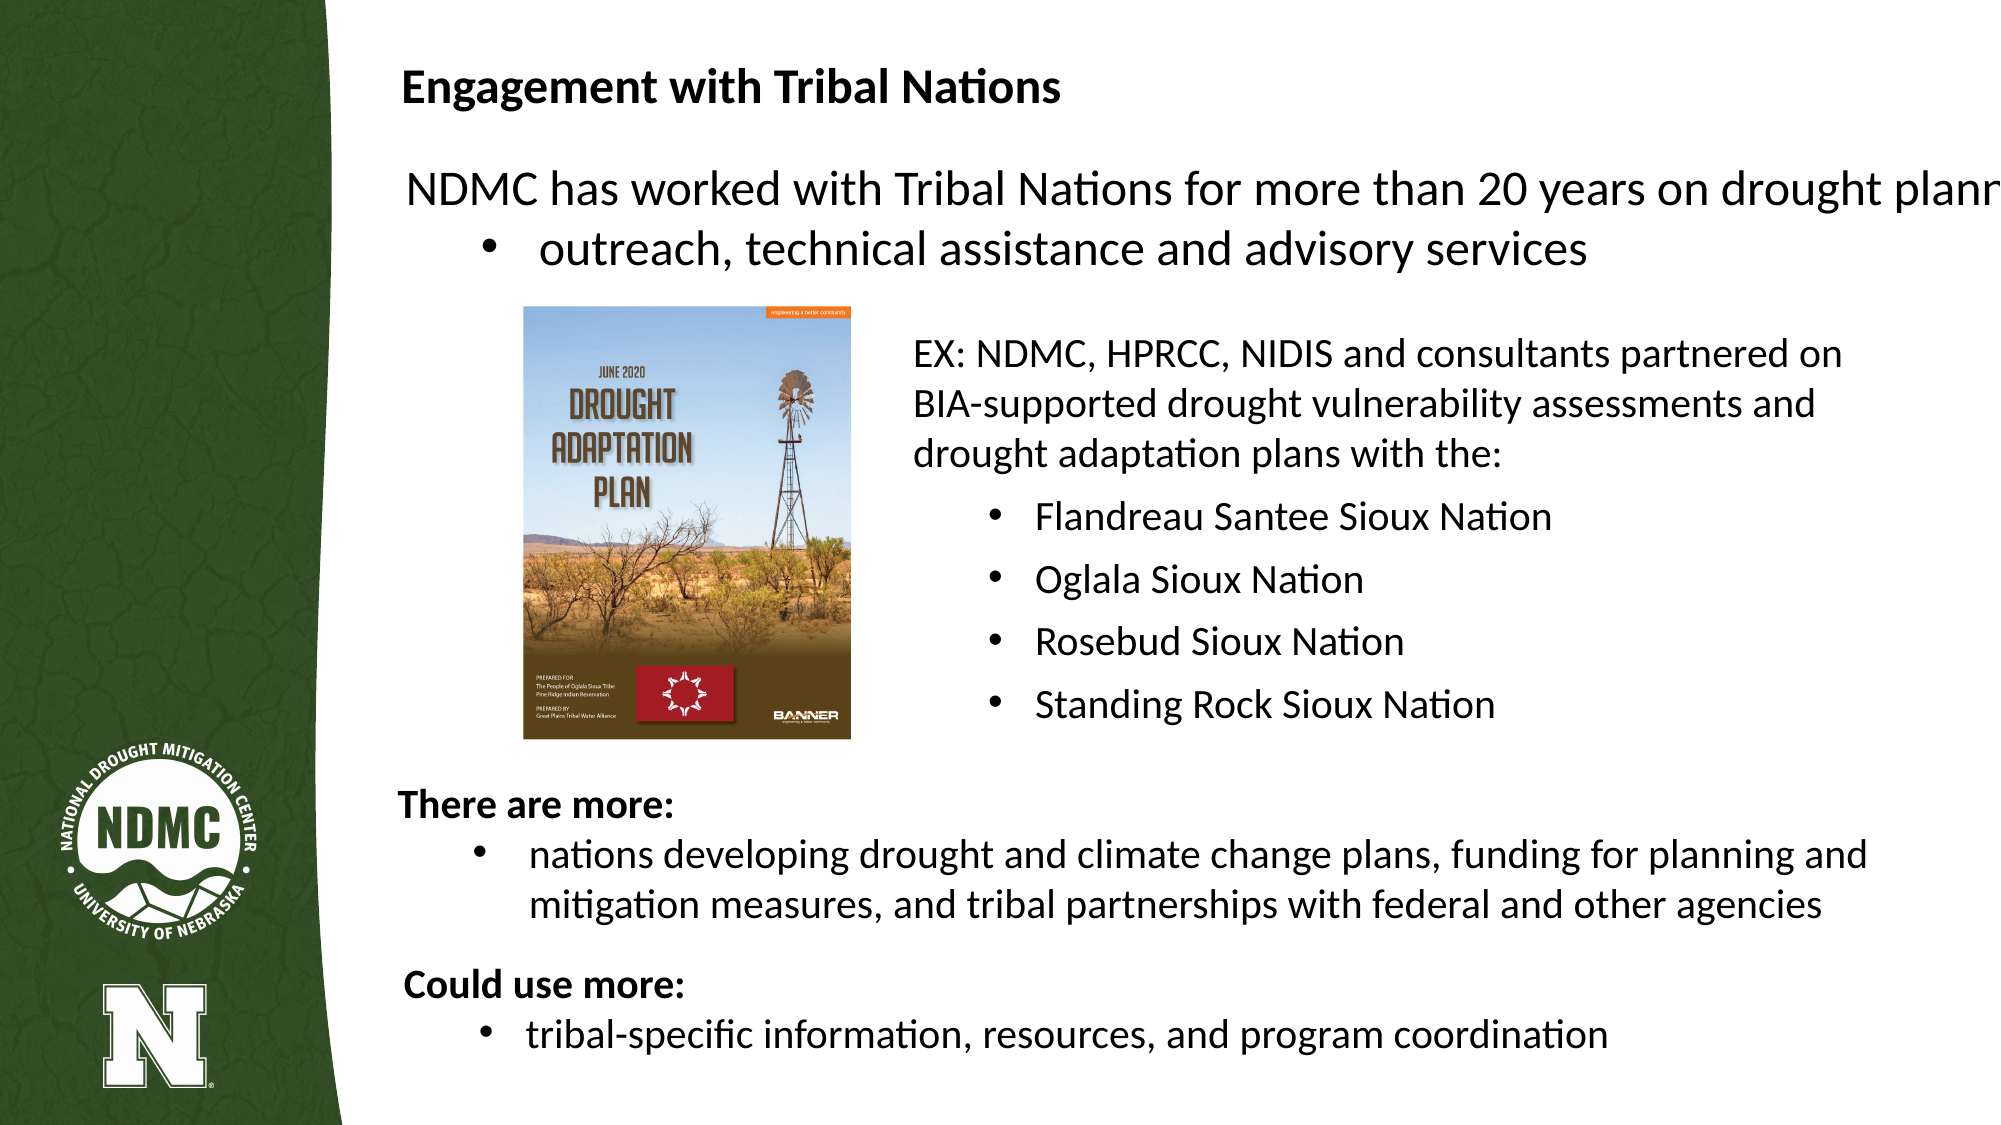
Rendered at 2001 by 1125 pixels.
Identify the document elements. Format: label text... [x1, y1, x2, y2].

text_box EX: NDMC, HPRCC, NIDIS and consultants partnered on BIA-supported drought vulnerability assessments and drought adaptation plans with the: Flandreau Santee Sioux Nation Oglala Sioux Nation Rosebud Sioux Nation Standing Rock Sioux Nation [898, 318, 1879, 837]
picture [519, 302, 854, 742]
text_box Could use more: tribal-specific information, resources, and program coordination [388, 948, 1625, 1064]
text_box There are more: nations developing drought and climate change plans, funding for planning and mitigation measures, and tribal partnerships with federal and other agencies [382, 768, 1935, 934]
text_box Engagement with Tribal Nations [386, 46, 1077, 121]
picture [0, 0, 343, 1125]
text_box NDMC has worked with Tribal Nations for more than 20 years on drought planning outreach, technical assistance and advisory services [391, 147, 2000, 283]
